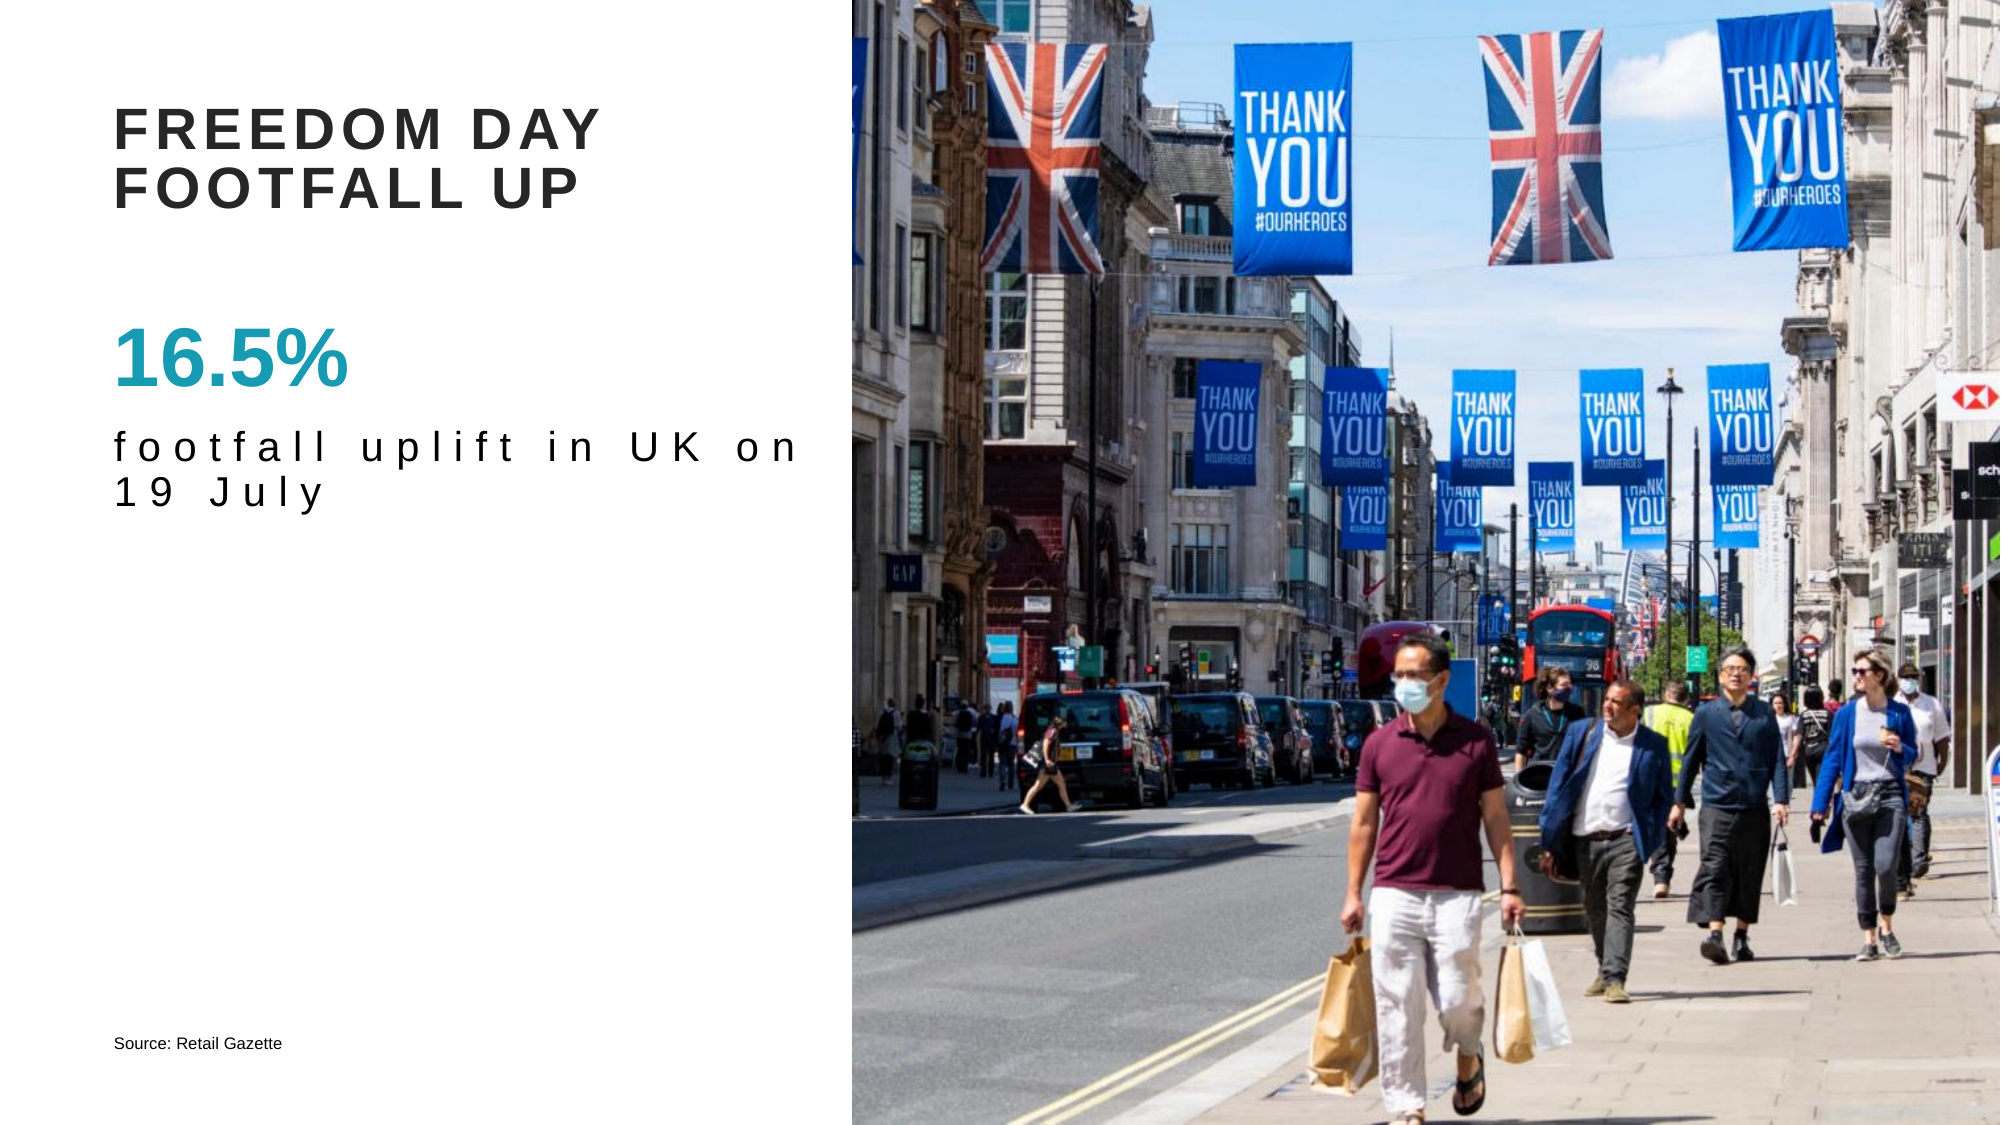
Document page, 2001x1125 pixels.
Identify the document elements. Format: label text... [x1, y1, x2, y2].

list 16.5% footfall uplift in UK on 19 July [114, 267, 823, 1035]
list Source: Retail Gazette [114, 1035, 823, 1094]
title FREEDOM DAY FOOTFALL UP [114, 101, 823, 267]
picture [852, 0, 2000, 1125]
